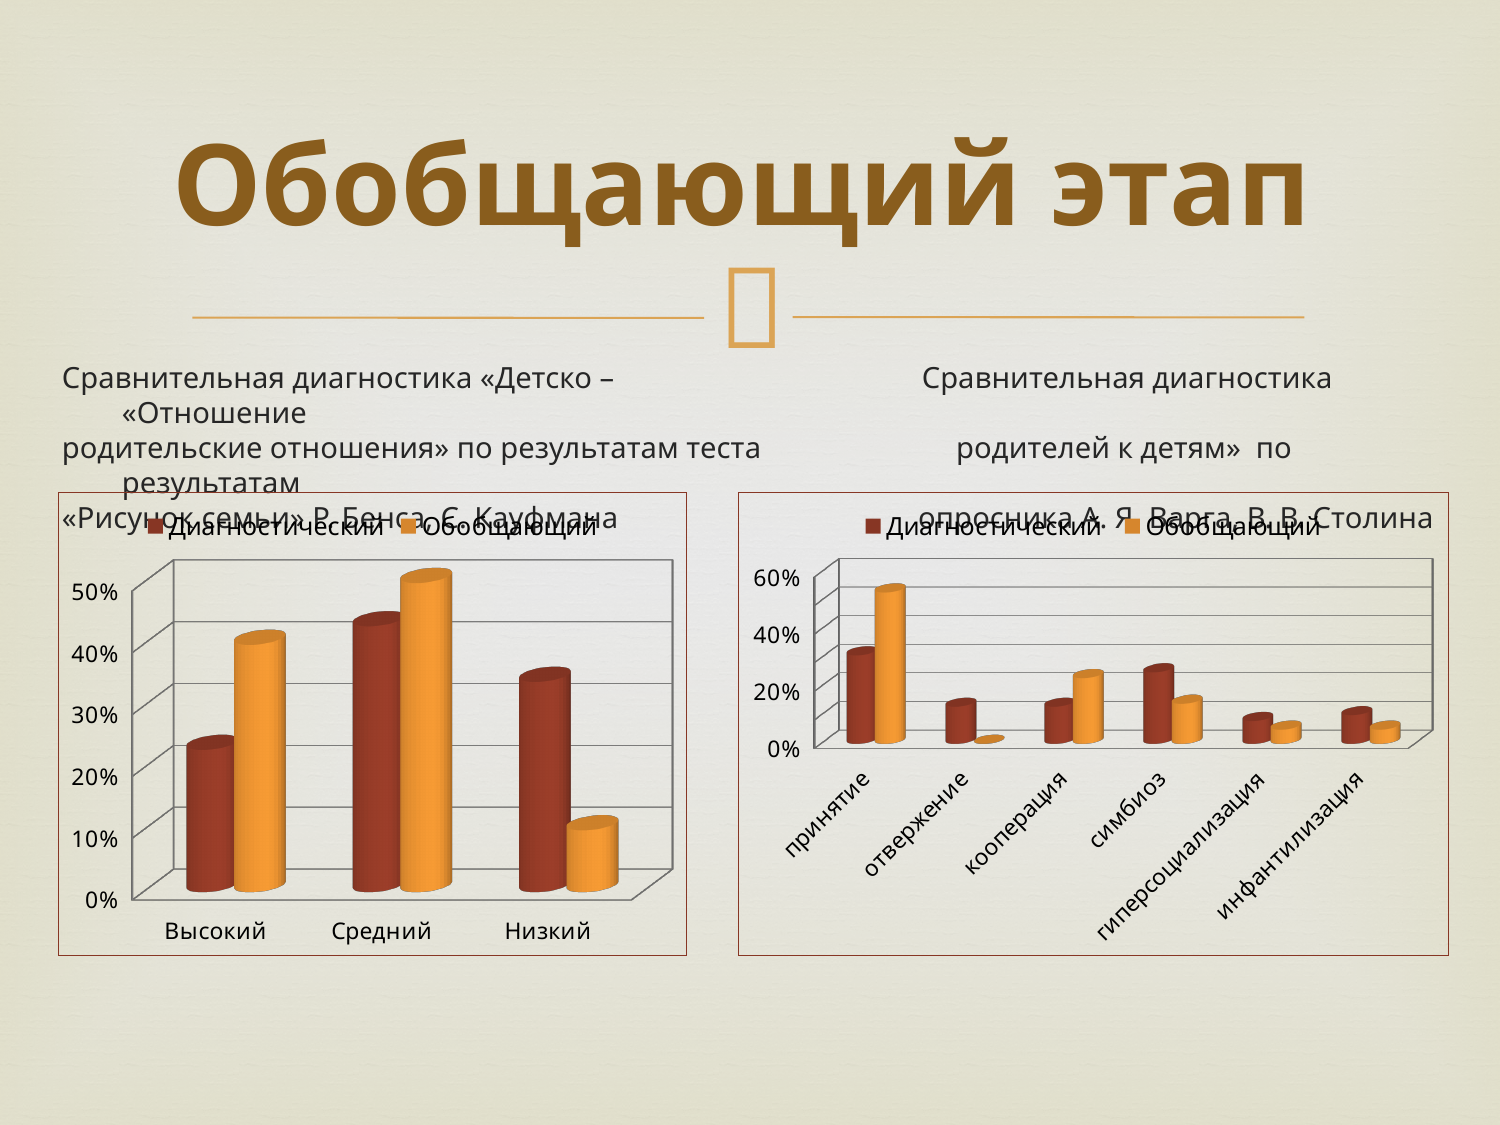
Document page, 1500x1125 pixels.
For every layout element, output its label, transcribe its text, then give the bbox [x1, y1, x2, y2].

chart [57, 491, 687, 957]
title Обобщающий этап [105, 93, 1378, 267]
list Сравнительная диагностика «Детско – Сравнительная диагностика «Отношение родительские отношения» по результатам теста родителей к детям» по результатам «Рисунок семьи» Р. Бенса, С. Кауфмана опросника А. Я. Варга, В. В. Столина [46, 351, 1465, 1043]
chart [737, 491, 1449, 957]
